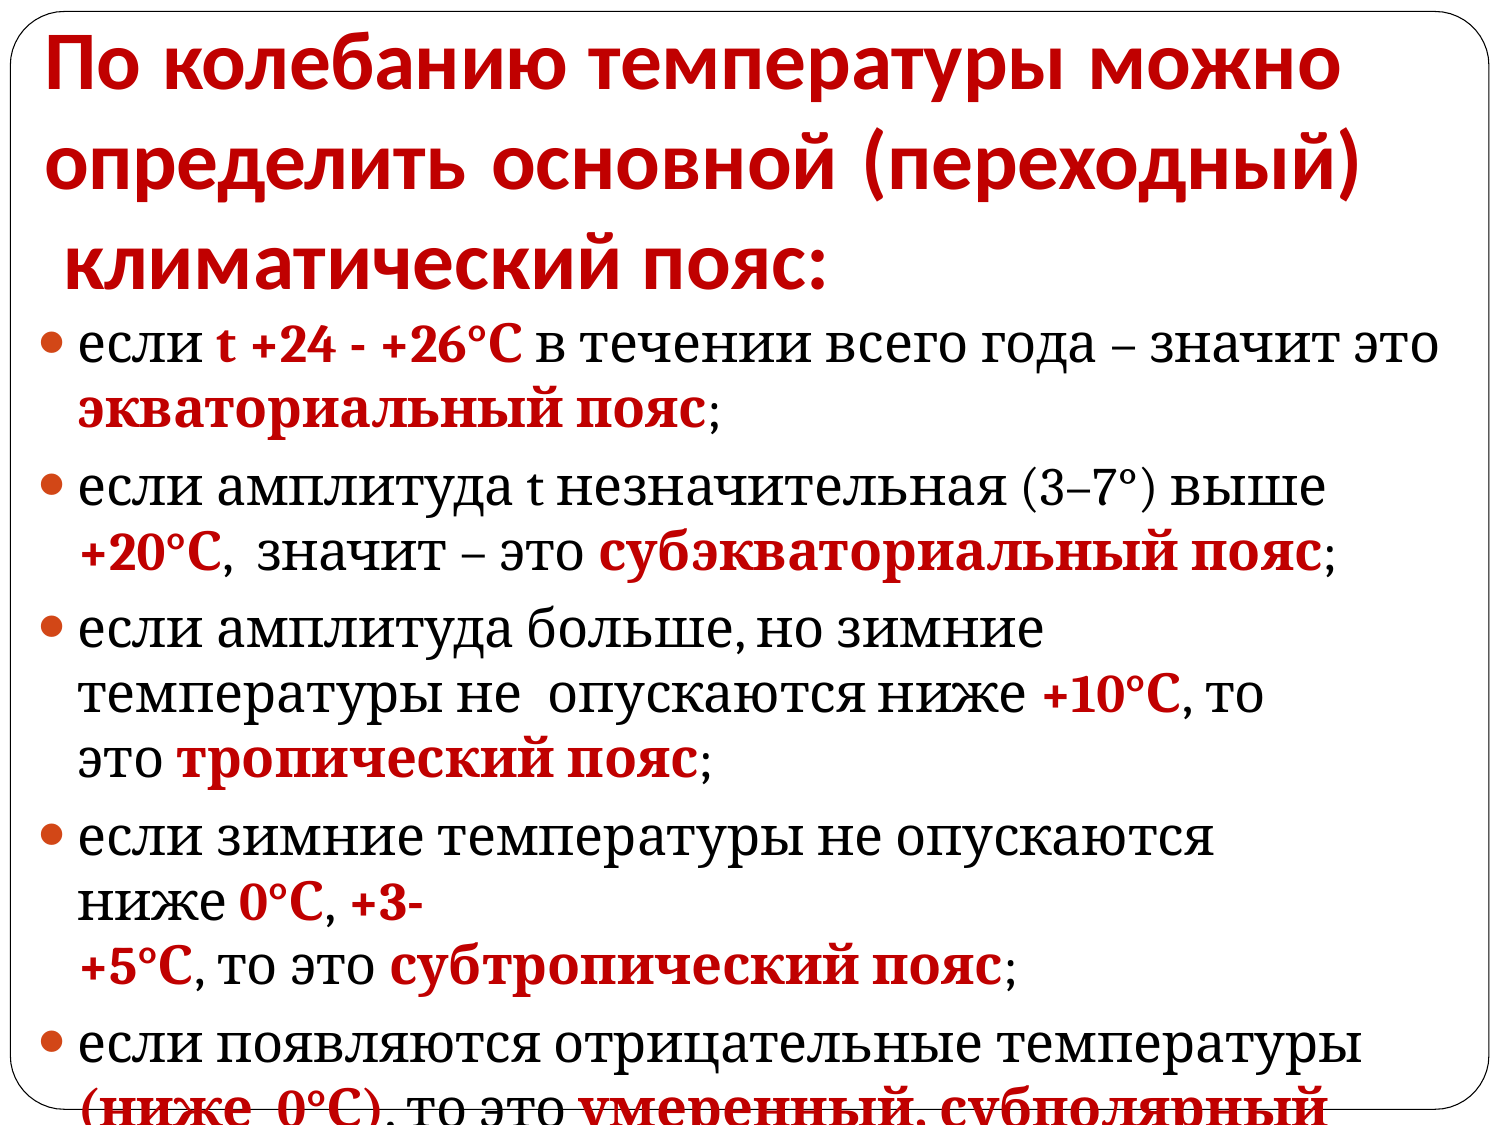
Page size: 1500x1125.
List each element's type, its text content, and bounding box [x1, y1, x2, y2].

text_box если t +24 - +26°С в течении всего года – значит это экваториальный пояс; если амплитуда t незначительная (3–7°) выше +20°С, значит – это субэкваториальный пояс; если амплитуда больше, но зимние температуры не опускаются ниже +10°С, то это тропический пояс; если зимние температуры не опускаются ниже 0°С, +3- +5°С, то это субтропический пояс; если появляются отрицательные температуры (ниже 0°С), то это умеренный, субполярный или полярный пояса. [30, 306, 1448, 1125]
title По колебанию температуры можно определить основной (переходный) климатический пояс: [42, 3, 1364, 306]
